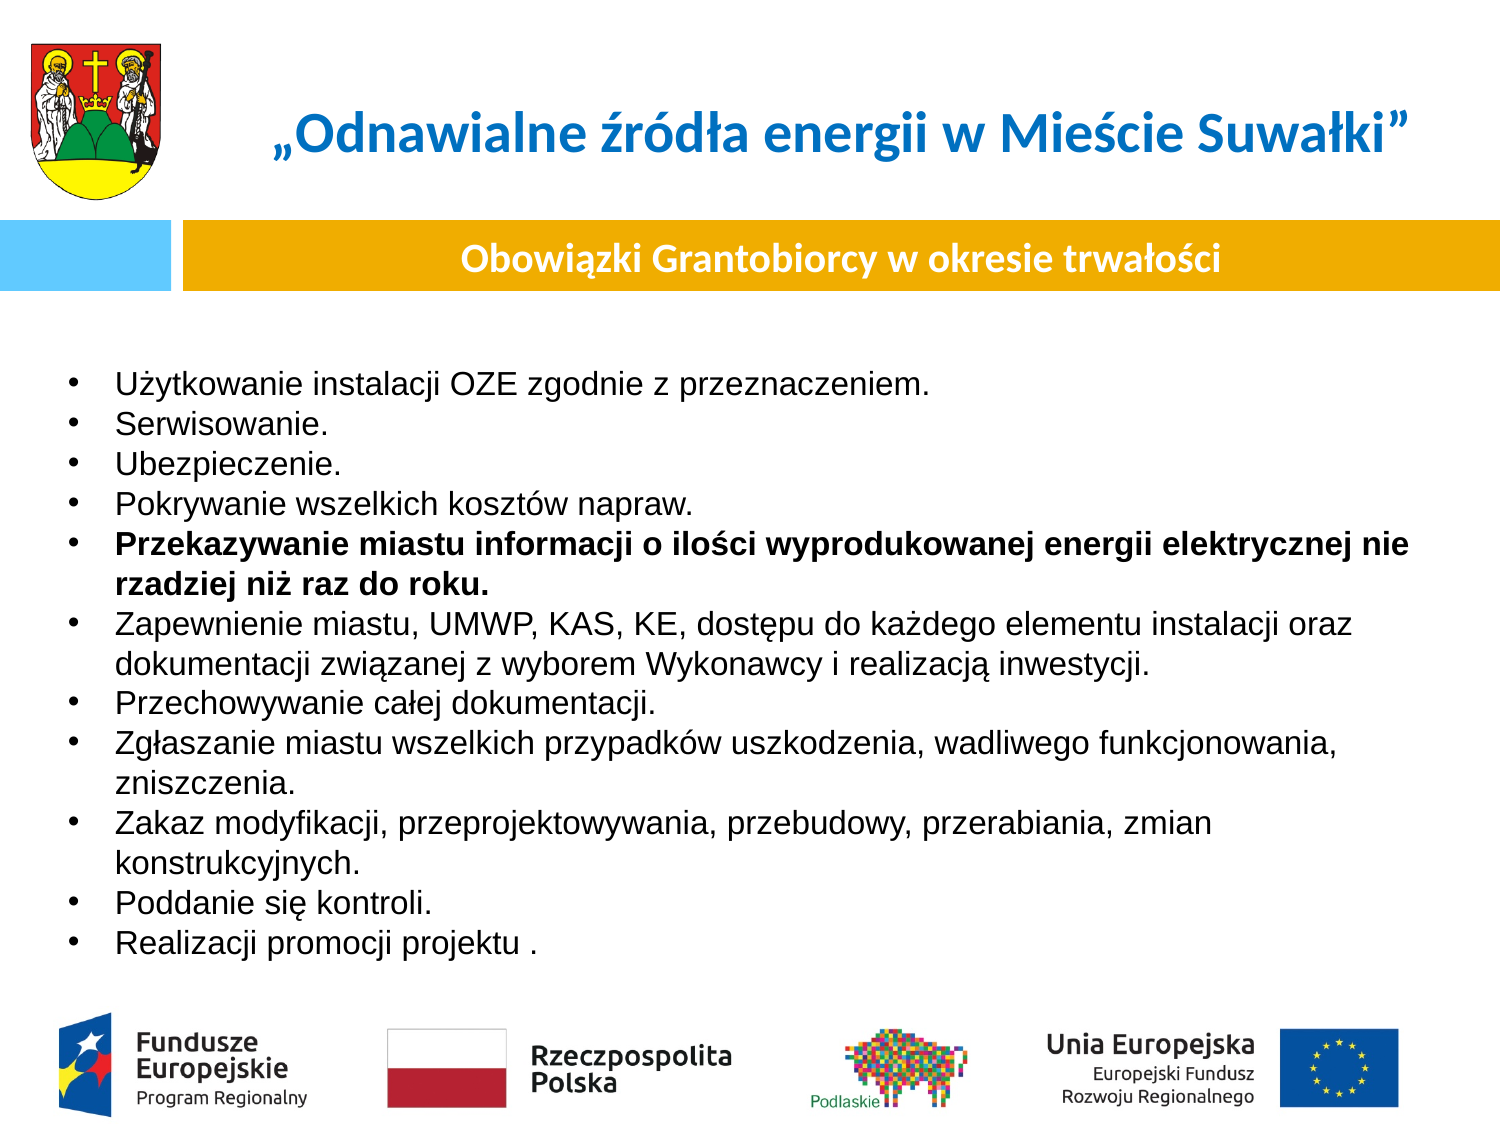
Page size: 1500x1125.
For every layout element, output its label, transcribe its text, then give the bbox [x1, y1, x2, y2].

text_box Użytkowanie instalacji OZE zgodnie z przeznaczeniem. Serwisowanie. Ubezpieczenie. Pokrywanie wszelkich kosztów napraw. Przekazywanie miastu informacji o ilości wyprodukowanej energii elektrycznej nie rzadziej niż raz do roku. Zapewnienie miastu, UMWP, KAS, KE, dostępu do każdego elementu instalacji oraz dokumentacji związanej z wyborem Wykonawcy i realizacją inwestycji. Przechowywanie całej dokumentacji. Zgłaszanie miastu wszelkich przypadków uszkodzenia, wadliwego funkcjonowania, zniszczenia. Zakaz modyfikacji, przeprojektowywania, przebudowy, przerabiania, zmian konstrukcyjnych. Poddanie się kontroli. Realizacji promocji projektu . [53, 309, 1459, 1049]
picture [29, 42, 162, 202]
text_box [0, 218, 173, 293]
text_box Obowiązki Grantobiorcy w okresie trwałości [181, 218, 1500, 293]
title „Odnawialne źródła energii w Mieście Suwałki” [166, 42, 1500, 147]
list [52, 1006, 1404, 1125]
